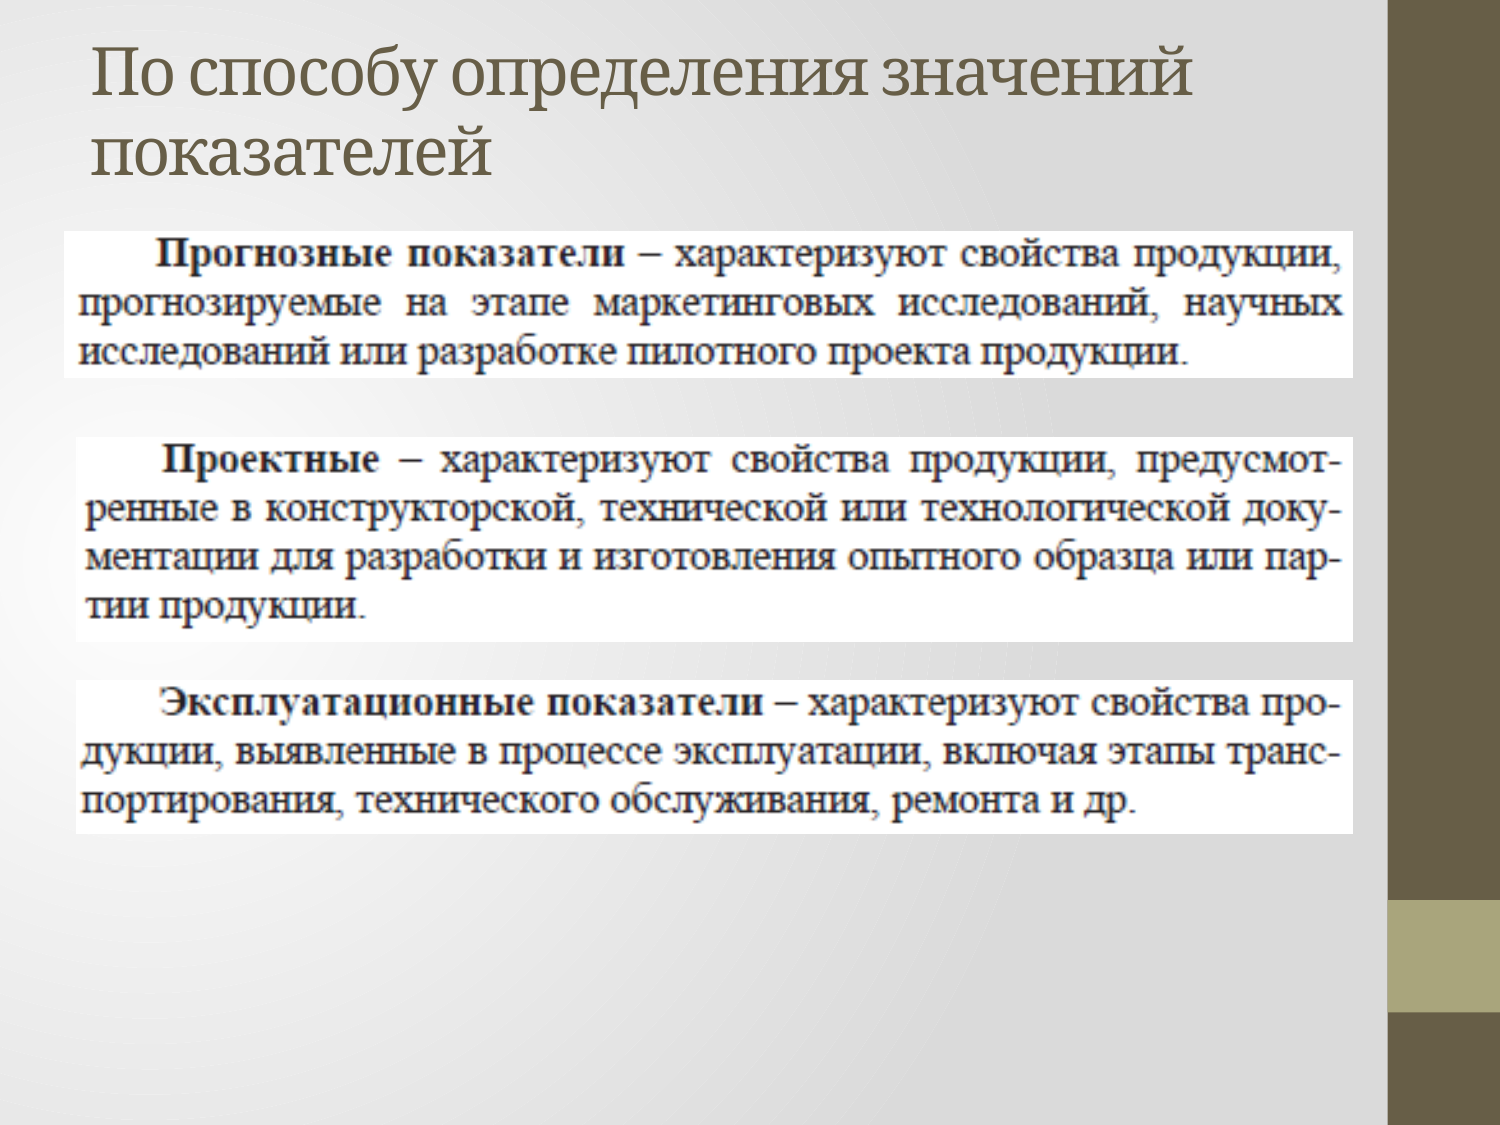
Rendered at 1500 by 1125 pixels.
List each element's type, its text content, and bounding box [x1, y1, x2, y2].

title По способу определения значений показателей [75, 45, 1325, 173]
picture [76, 680, 1353, 835]
picture [76, 436, 1353, 642]
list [64, 231, 1353, 379]
